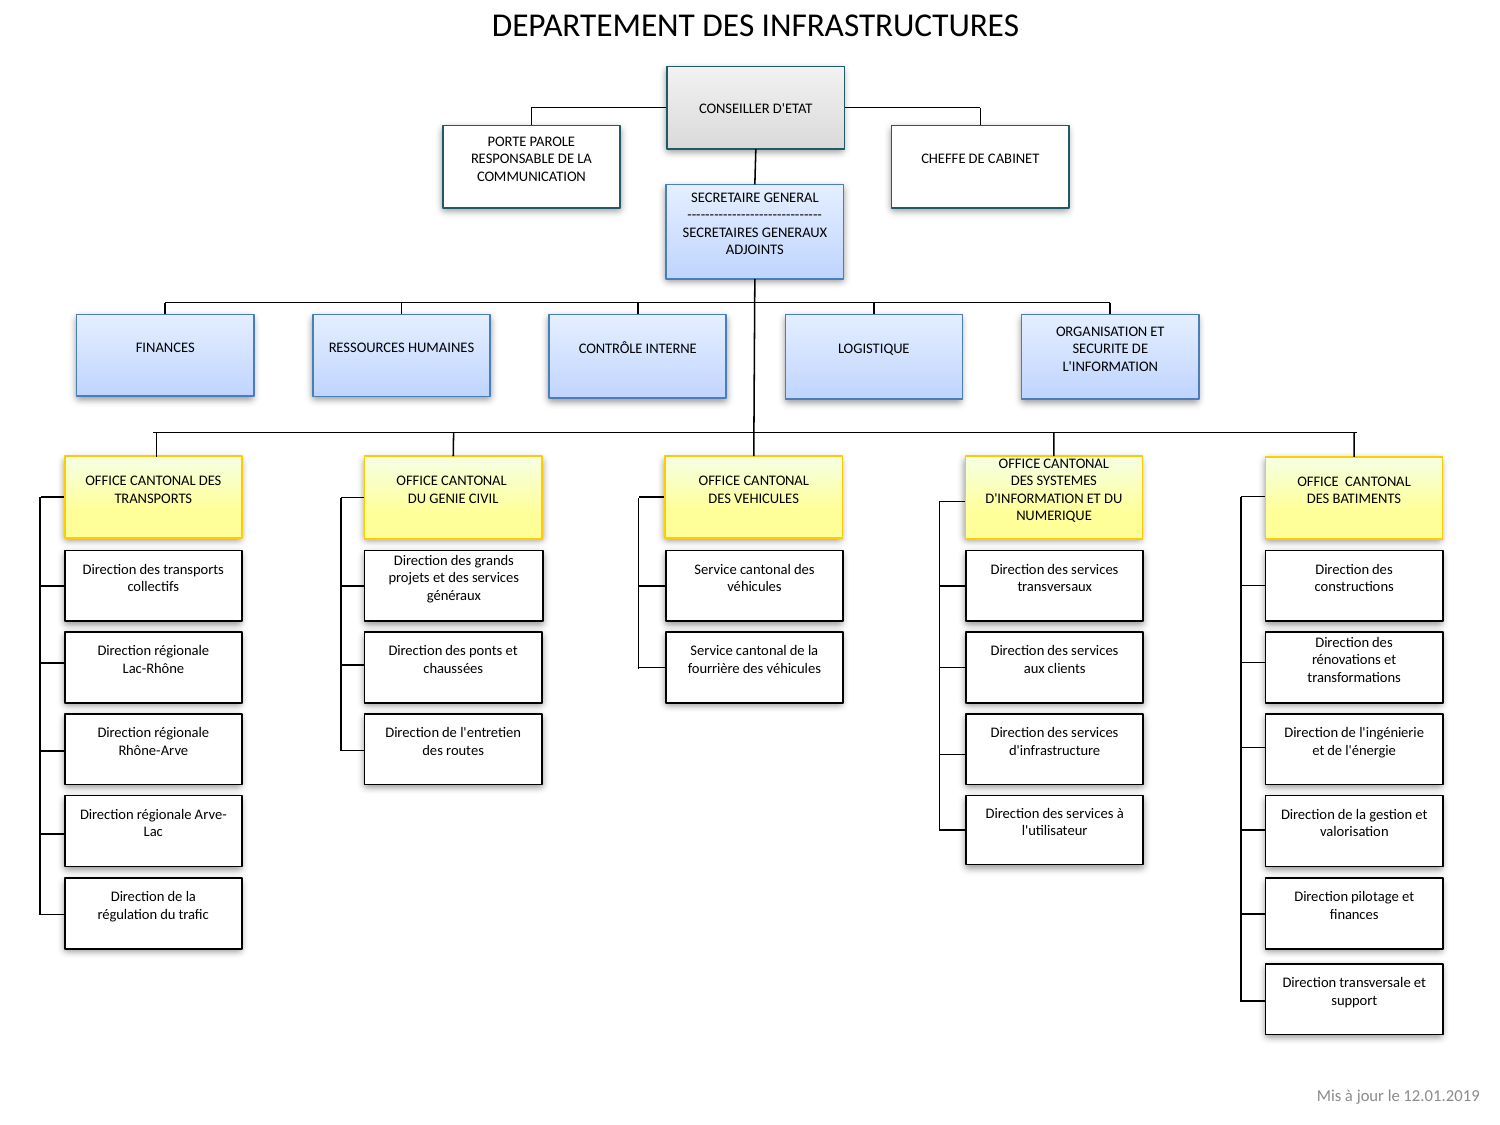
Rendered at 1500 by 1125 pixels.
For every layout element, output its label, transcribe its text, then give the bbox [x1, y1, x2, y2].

text_box Direction des services à l'utilisateur [965, 795, 1144, 865]
text_box CHEFFE DE CABINET [891, 125, 1070, 209]
text_box Direction régionale Rhône-Arve [64, 713, 243, 785]
text_box Direction régionale Arve-Lac [64, 795, 243, 867]
text_box RESSOURCES HUMAINES [312, 314, 491, 397]
text_box Direction des services d'infrastructure [965, 713, 1144, 785]
text_box Direction pilotage et finances [1265, 877, 1444, 950]
text_box Direction des services transversaux [965, 550, 1144, 622]
text_box OFFICE CANTONAL DES VEHICULES [664, 455, 843, 539]
text_box Direction des transports collectifs [64, 550, 243, 622]
text_box LOGISTIQUE [785, 314, 963, 400]
text_box OFFICE CANTONAL DU GENIE CIVIL [364, 455, 543, 540]
text_box CONSEILLER D'ETAT [666, 66, 845, 150]
text_box Direction des rénovations et transformations [1265, 631, 1444, 704]
text_box DEPARTEMENT DES INFRASTRUCTURES [29, 0, 1483, 51]
text_box Direction transversale et support [1265, 963, 1444, 1035]
text_box Direction de la régulation du trafic [64, 877, 243, 950]
text_box Direction des services aux clients [965, 631, 1144, 704]
text_box Direction de l'ingénierie et de l'énergie [1265, 713, 1444, 785]
text_box Direction régionale Lac-Rhône [64, 631, 243, 704]
text_box SECRETAIRE GENERAL ------------------------------ SECRETAIRES GENERAUX ADJOINTS [665, 184, 844, 280]
text_box OFFICE CANTONAL DES BATIMENTS [1265, 456, 1443, 540]
text_box Direction de la gestion et valorisation [1265, 795, 1444, 867]
text_box Direction des ponts et chaussées [364, 631, 543, 704]
text_box ORGANISATION ET SECURITE DE L'INFORMATION [1021, 314, 1200, 400]
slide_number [1301, 1065, 1500, 1125]
text_box Direction des grands projets et des services généraux [364, 550, 544, 622]
text_box OFFICE CANTONAL DES SYSTEMES D'INFORMATION ET DU NUMERIQUE [965, 455, 1143, 540]
text_box FINANCES [76, 314, 255, 397]
text_box OFFICE CANTONAL DES TRANSPORTS [64, 455, 243, 539]
text_box CONTRÔLE INTERNE [548, 314, 727, 399]
text_box Service cantonal des véhicules [665, 550, 844, 622]
text_box Direction de l'entretien des routes [364, 713, 543, 785]
text_box PORTE PAROLE RESPONSABLE DE LA COMMUNICATION [442, 125, 621, 209]
text_box Service cantonal de la fourrière des véhicules [665, 631, 844, 704]
text_box Direction des constructions [1265, 550, 1444, 622]
